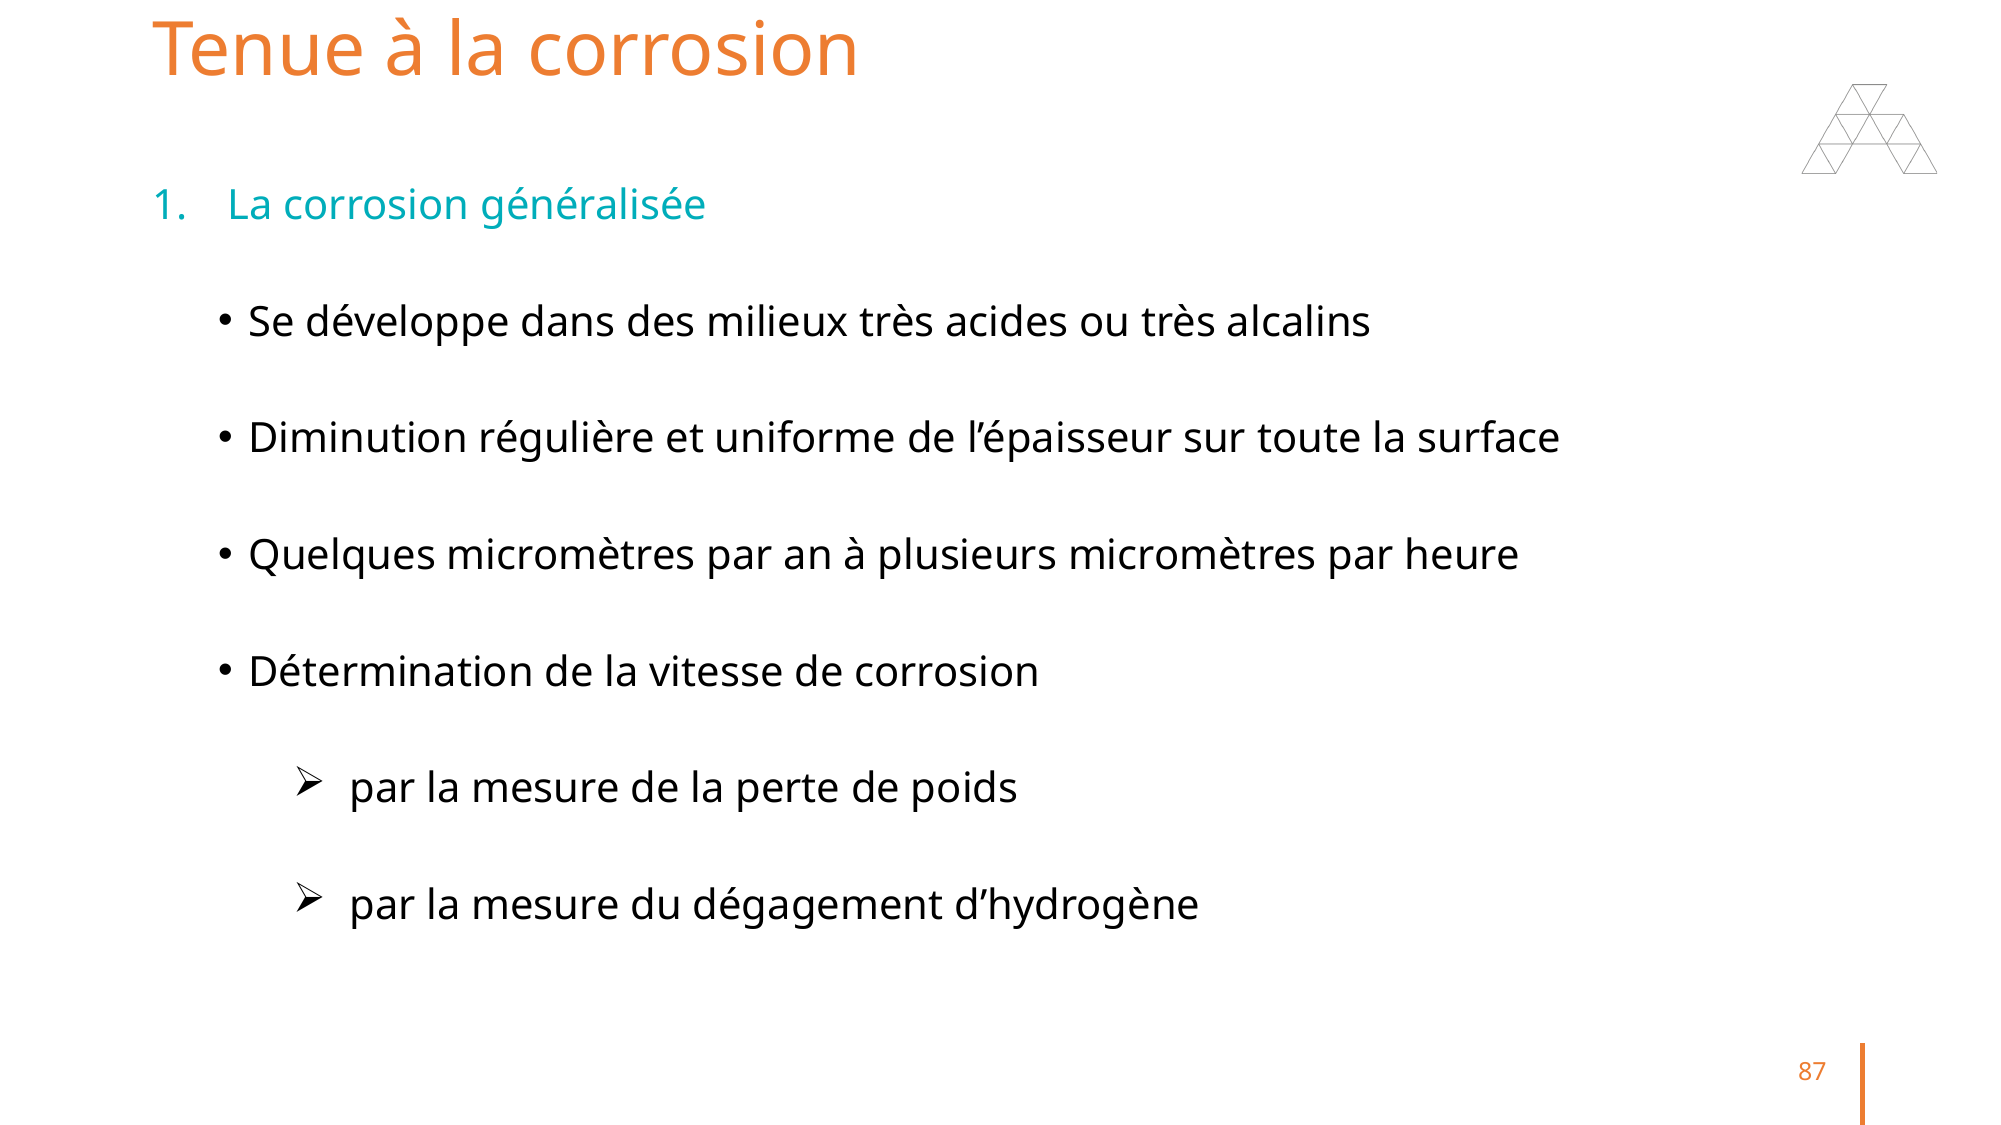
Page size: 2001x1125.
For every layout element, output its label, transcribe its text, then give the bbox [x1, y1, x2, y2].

slide_number 87 [1643, 1042, 1842, 1103]
text_box Tenue à la corrosion [137, 3, 1749, 156]
text_box La corrosion généralisée Se développe dans des milieux très acides ou très alcalins Diminution régulière et uniforme de l’épaisseur sur toute la surface Quelques micromètres par an à plusieurs micromètres par heure Détermination de la vitesse de corrosion par la mesure de la perte de poids par la mesure du dégagement d’hydrogène [137, 170, 1619, 1037]
